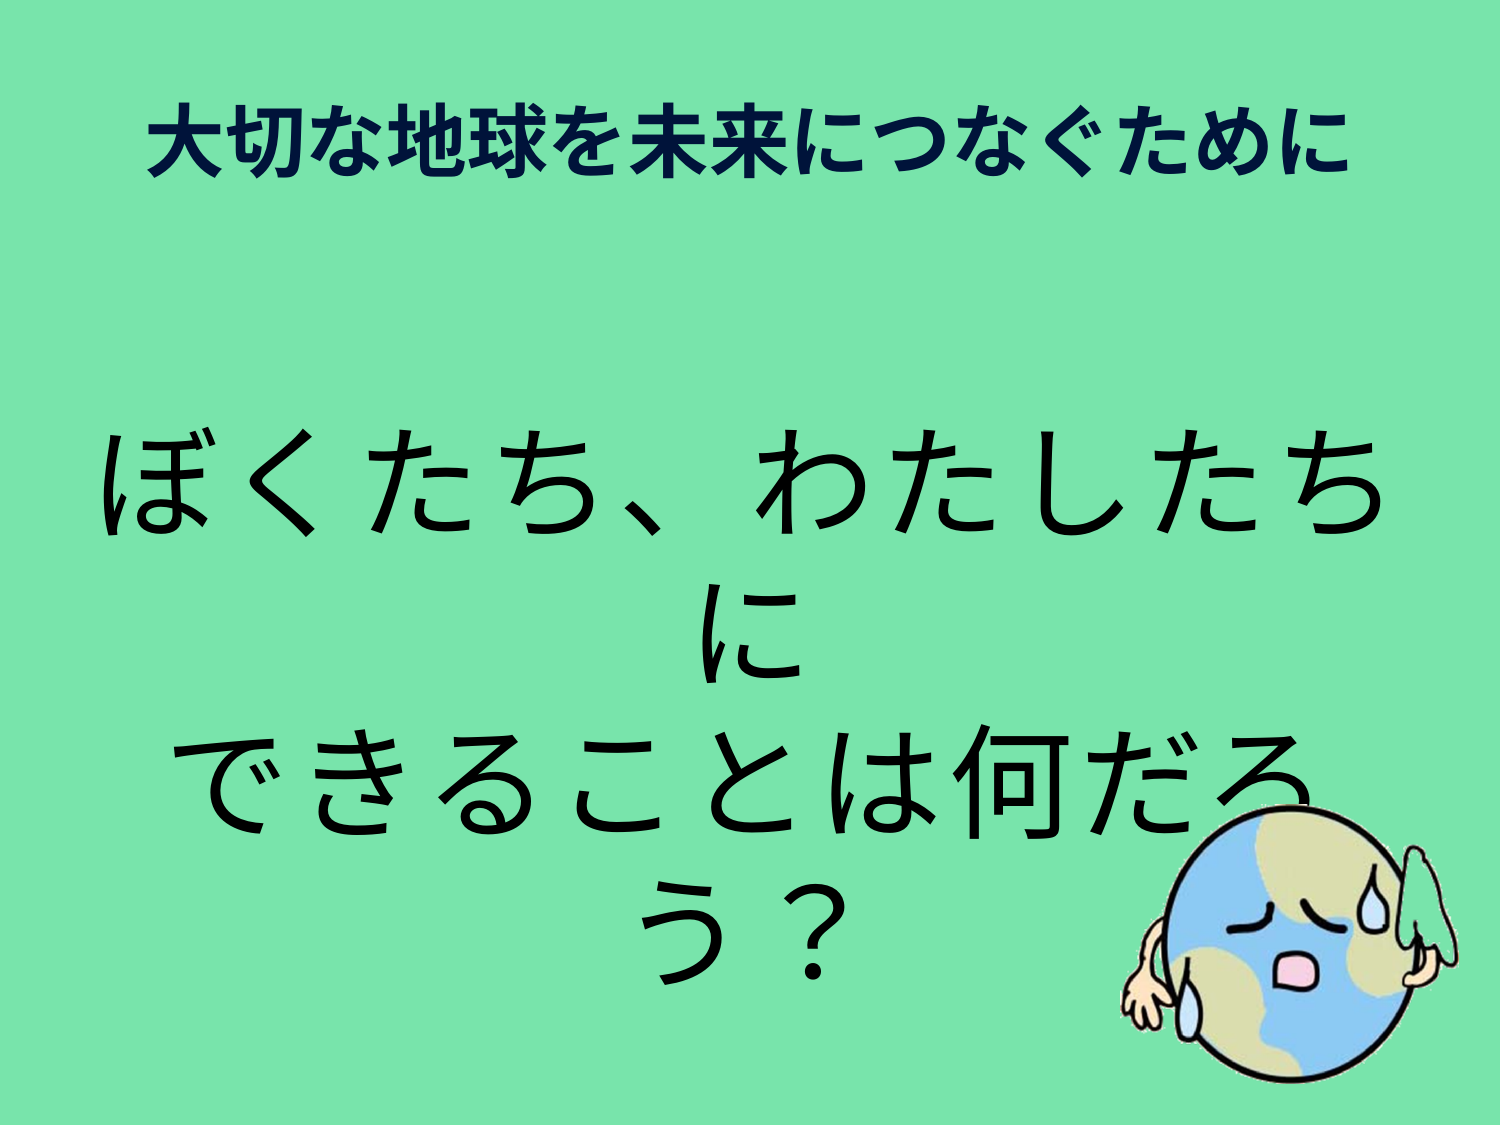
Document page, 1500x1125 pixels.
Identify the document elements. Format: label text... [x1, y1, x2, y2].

title 大切な地球を未来につなぐために [75, 45, 1425, 233]
picture [1120, 804, 1460, 1084]
text_box ぼくたち、わたしたちに できることは何だろう？ [38, 397, 1462, 1012]
